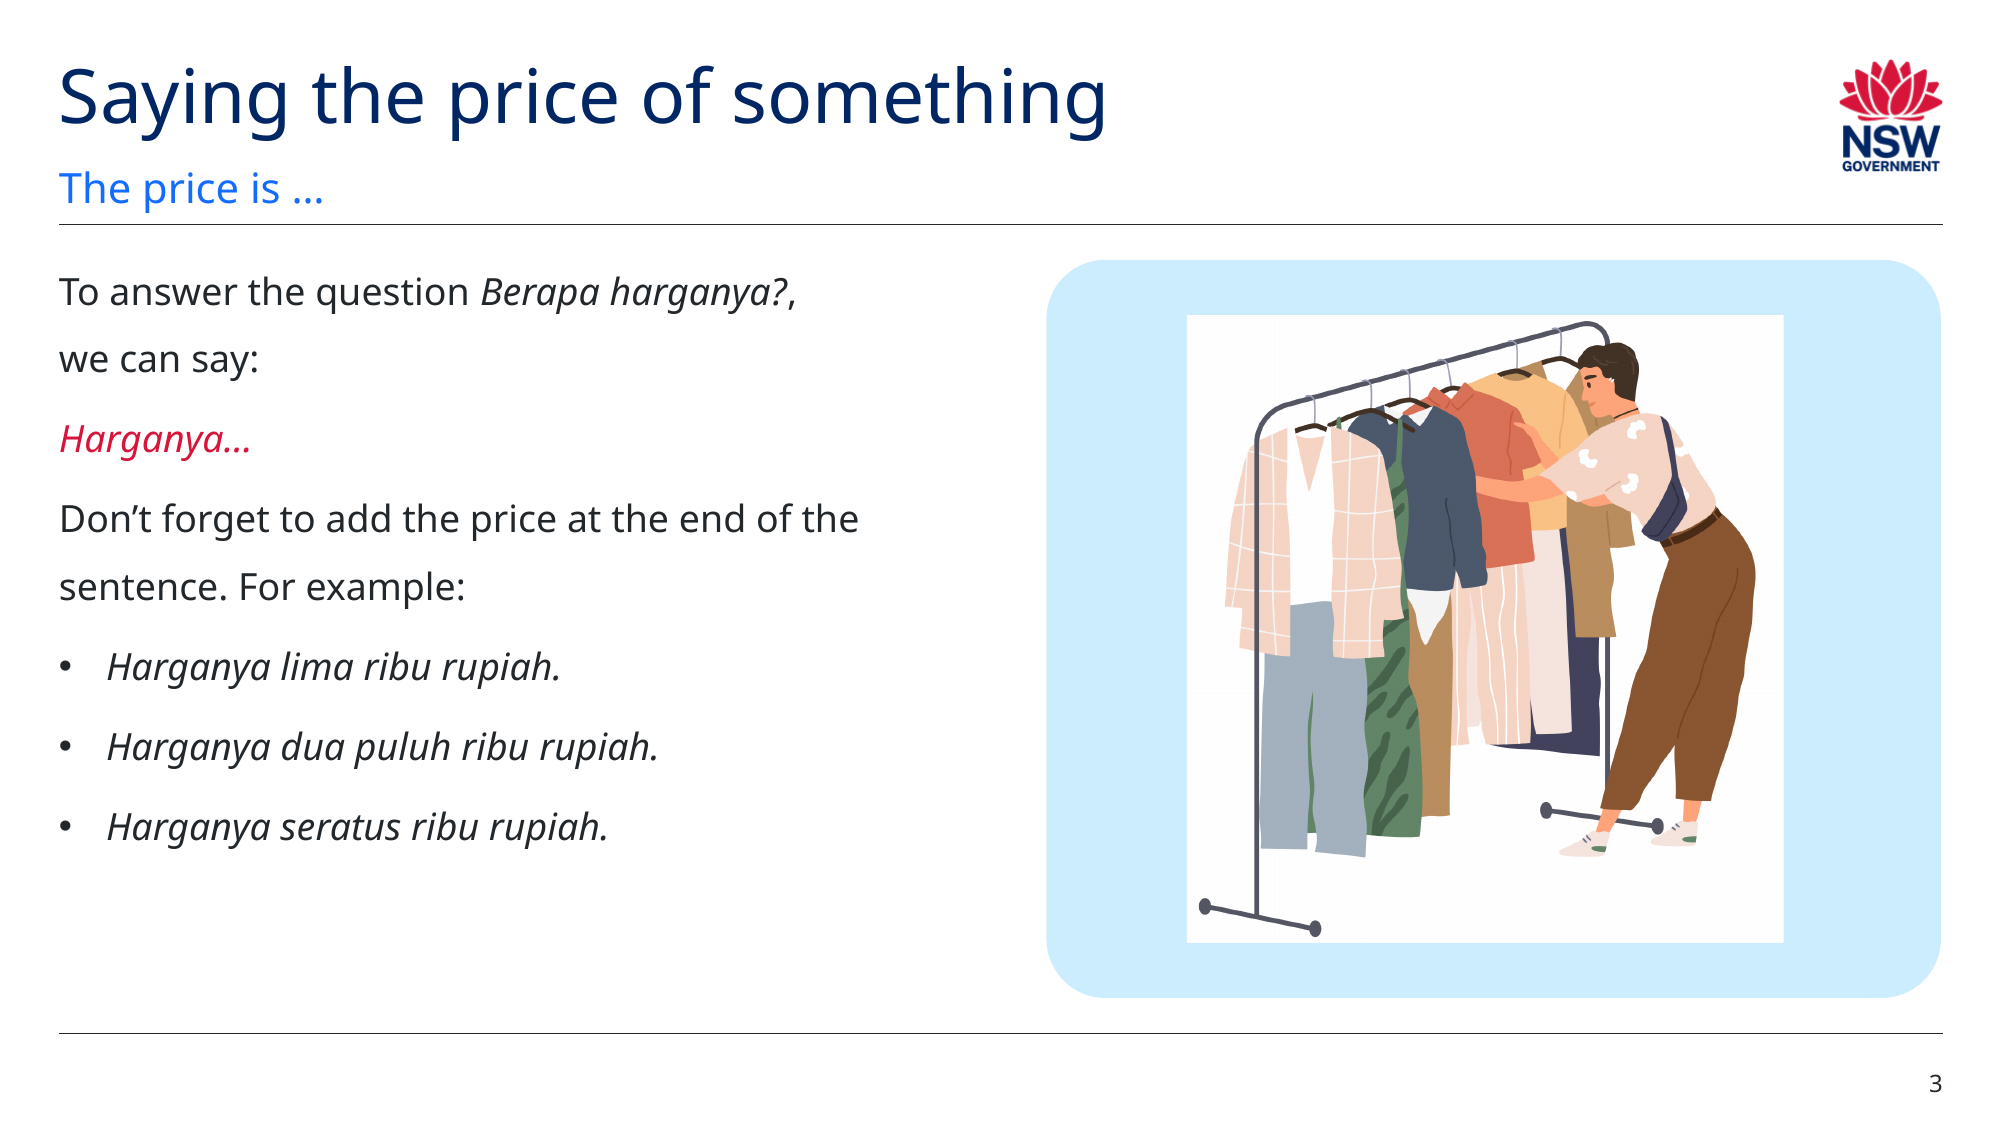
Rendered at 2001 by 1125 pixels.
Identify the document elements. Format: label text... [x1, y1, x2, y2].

picture [1839, 59, 1943, 172]
list The price is … [59, 161, 1713, 212]
picture [1186, 314, 1784, 944]
list To answer the question Berapa harganya?, we can say: Harganya… Don’t forget to add the price at the end of the sentence. For example: Harganya lima ribu rupiah. Harganya dua puluh ribu rupiah. Harganya seratus ribu rupiah. [59, 245, 981, 1084]
title Saying the price of something [59, 59, 1713, 149]
slide_number 3 [1824, 1068, 1943, 1099]
